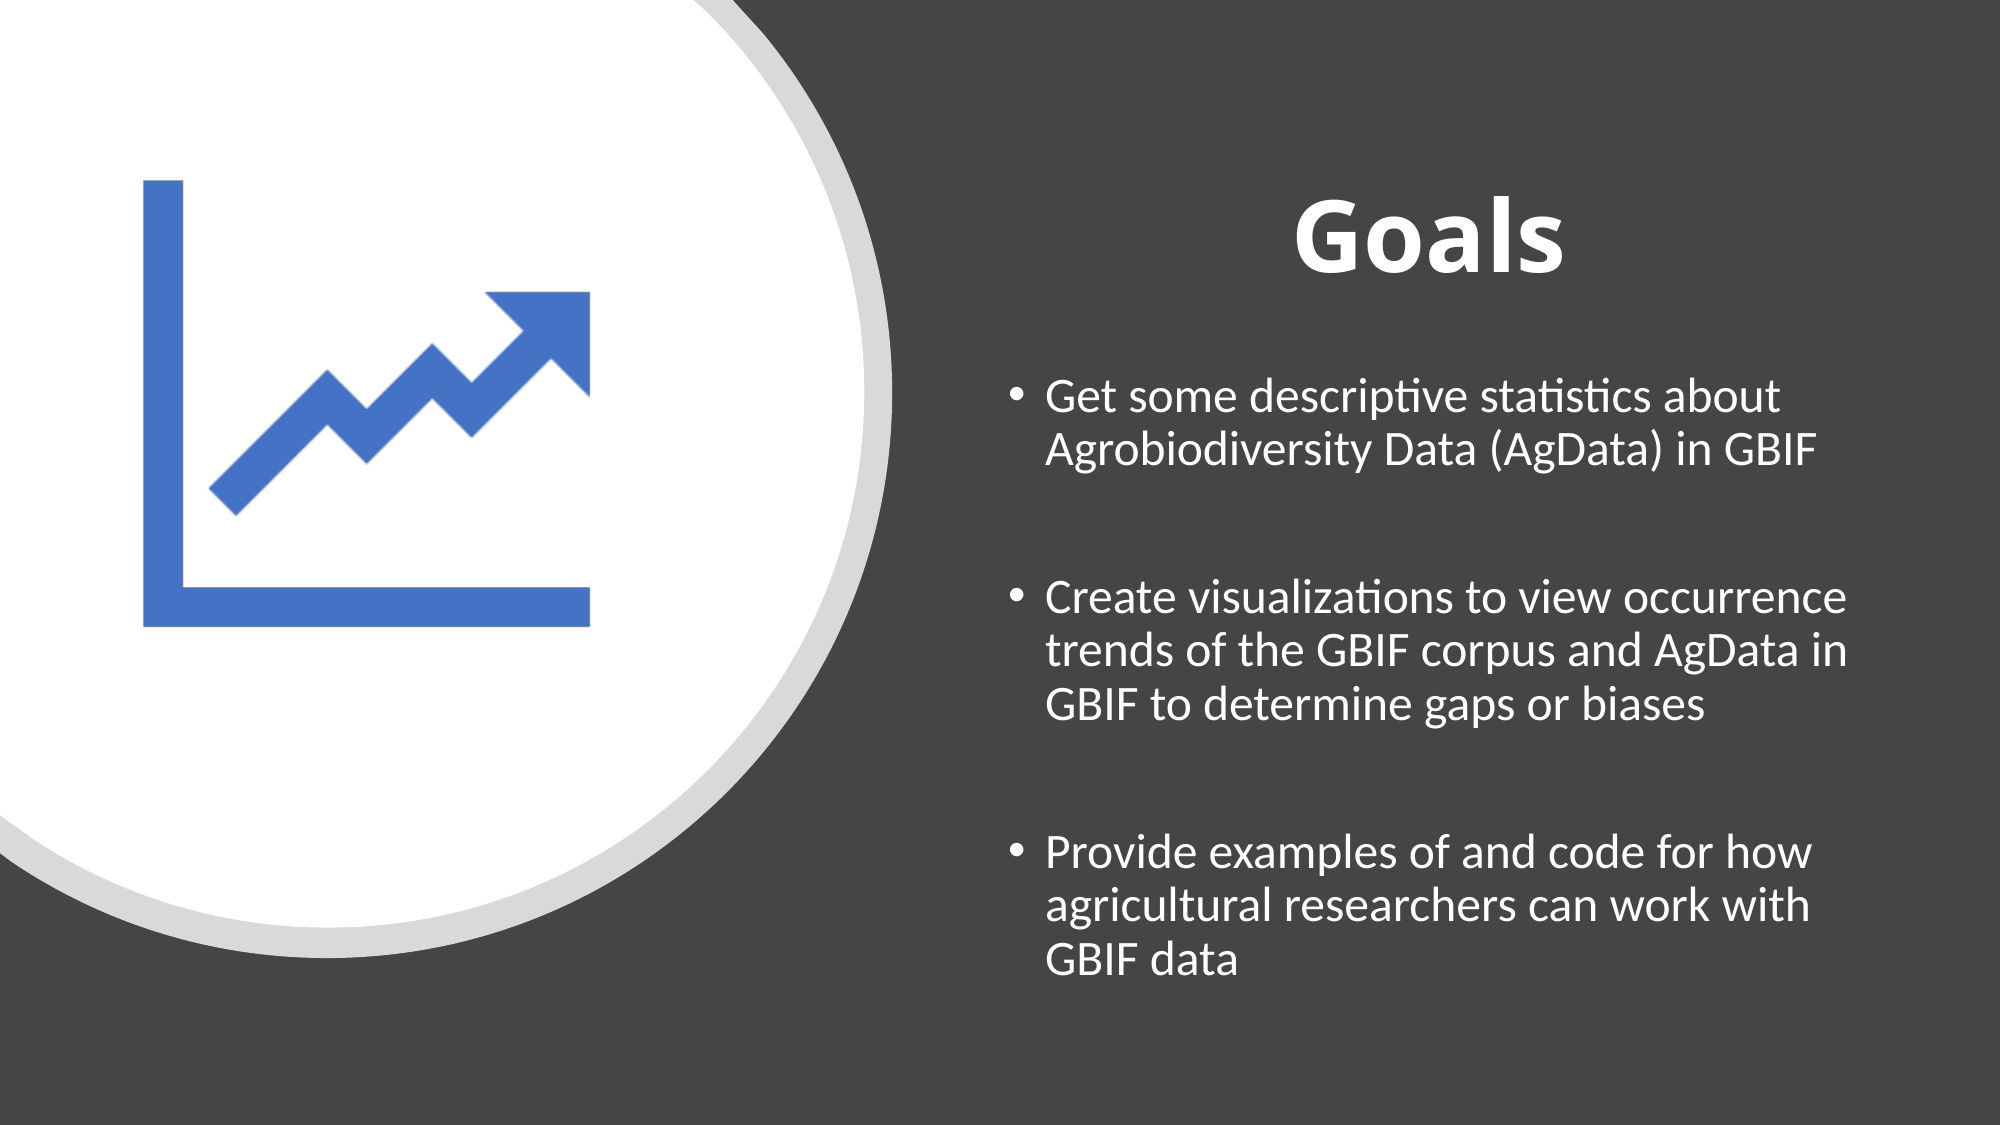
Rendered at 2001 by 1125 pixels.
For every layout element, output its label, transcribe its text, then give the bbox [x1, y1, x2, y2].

text_box [0, 0, 894, 960]
picture [52, 89, 682, 719]
list Get some descriptive statistics about Agrobiodiversity Data (AgData) in GBIF Create visualizations to view occurrence trends of the GBIF corpus and AgData in GBIF to determine gaps or biases Provide examples of and code for how agricultural researchers can work with GBIF data [993, 296, 1865, 1006]
text_box [0, 0, 866, 929]
title Goals [993, 131, 1865, 296]
